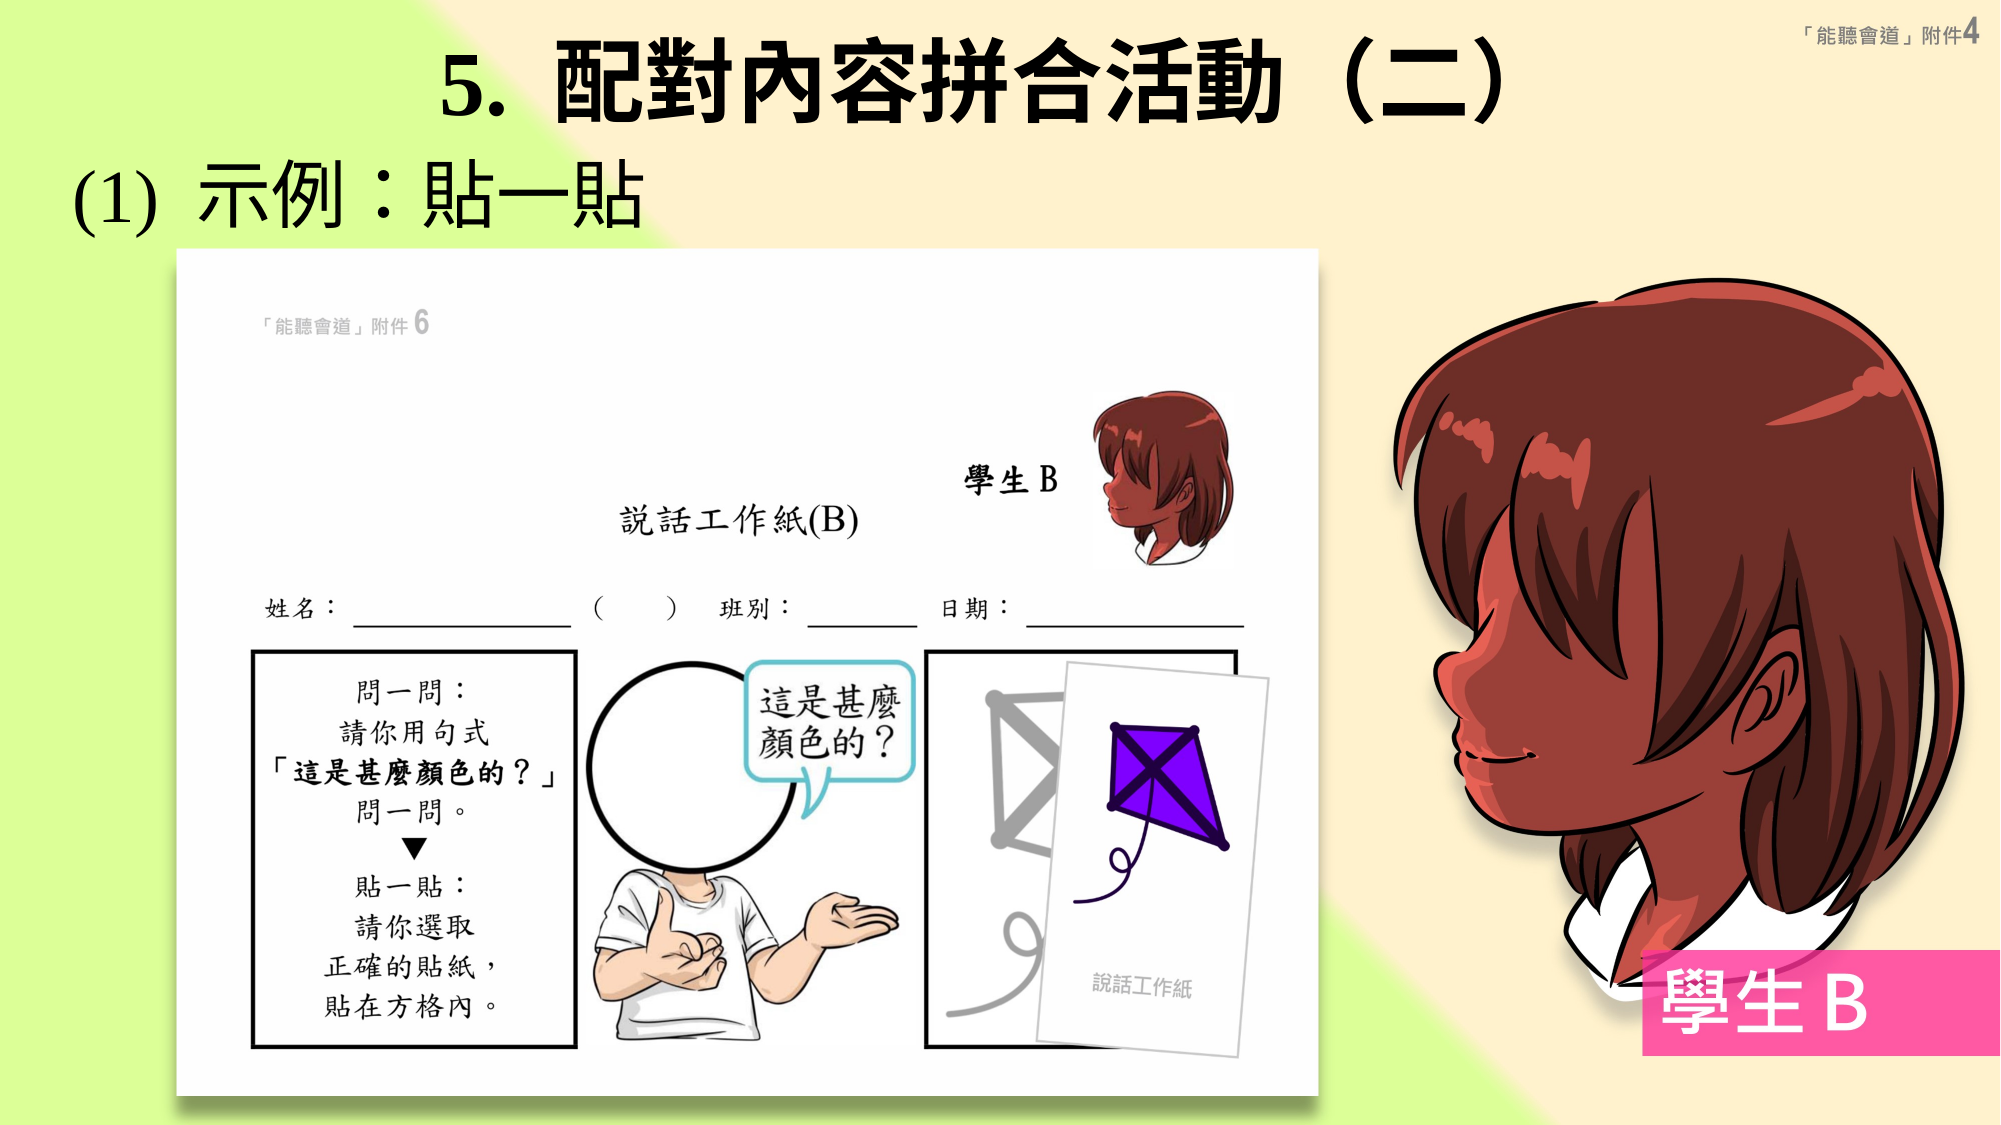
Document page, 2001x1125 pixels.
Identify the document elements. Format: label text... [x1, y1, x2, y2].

text_box (1) 示例：貼一貼 [57, 149, 761, 265]
text_box 5. 配對內容拼合活動（二） [193, 0, 1808, 159]
picture [0, 0, 2001, 1125]
